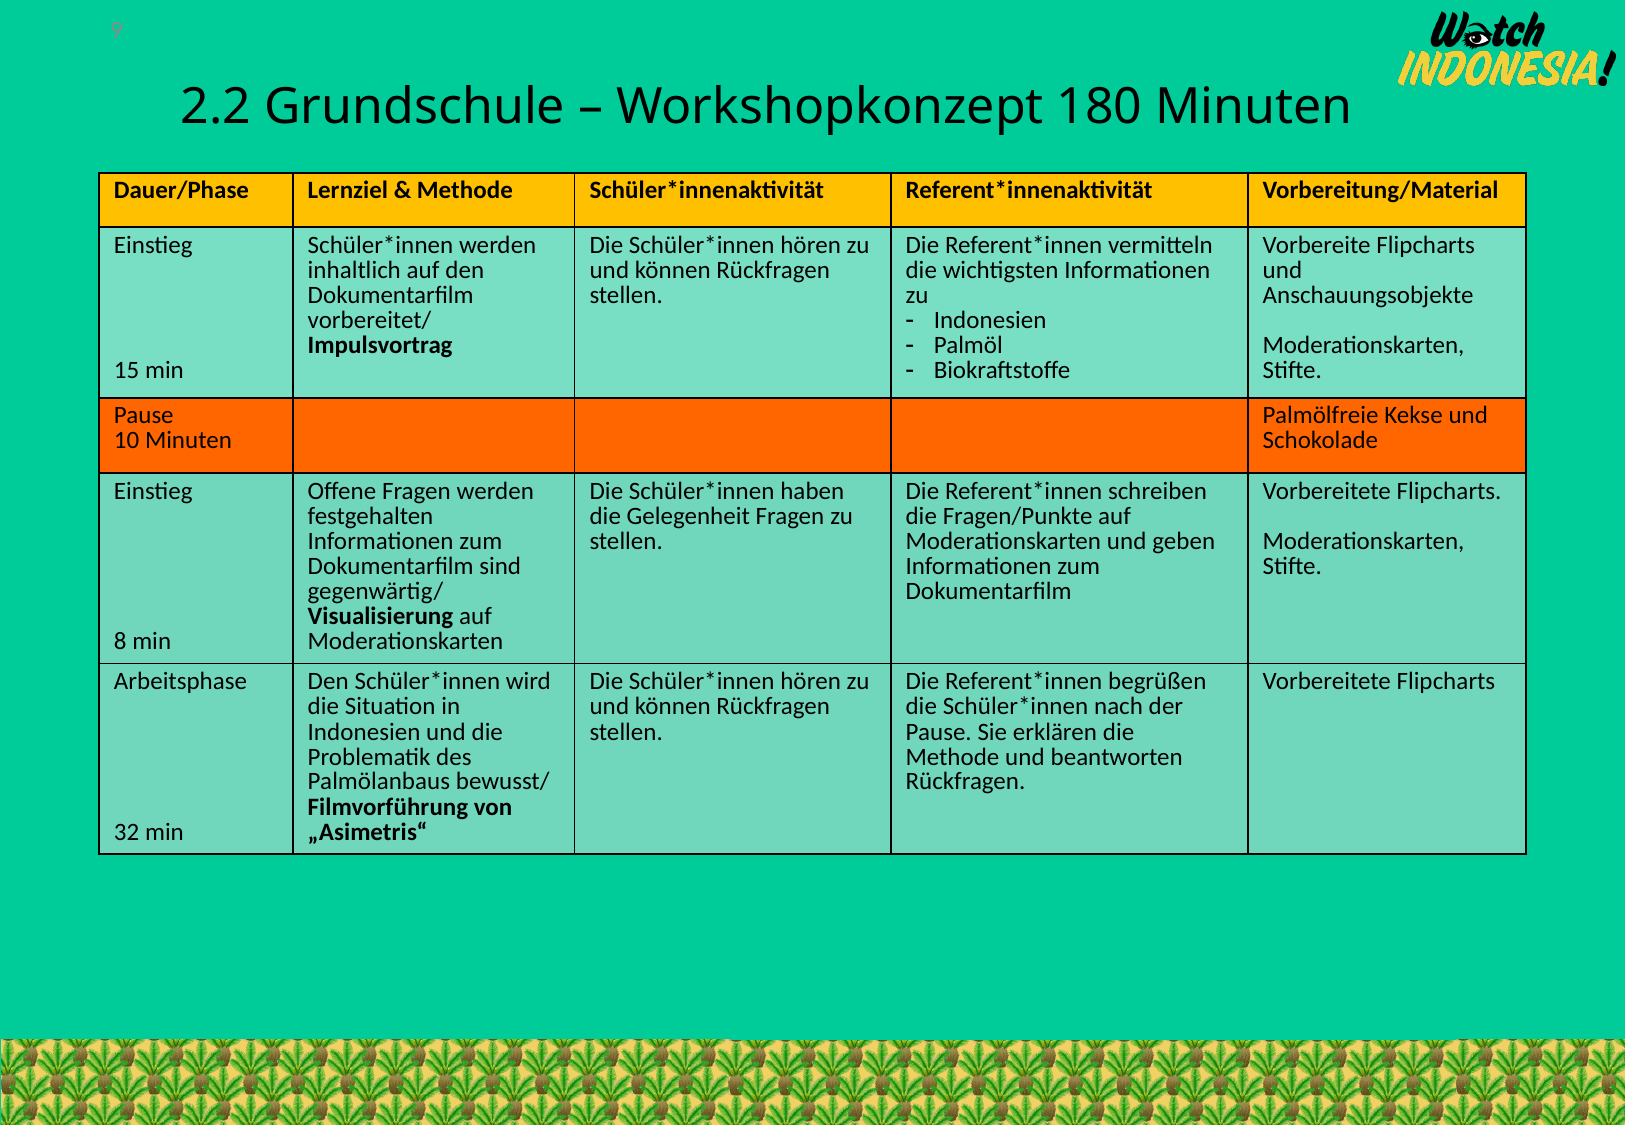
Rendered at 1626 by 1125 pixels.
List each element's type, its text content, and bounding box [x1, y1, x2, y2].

picture [1, 1039, 1625, 1125]
table_cell Einstieg 15 min [100, 228, 292, 397]
table_header Lernziel & Methode [294, 174, 574, 226]
table_cell Palmölfreie Kekse und Schokolade [1249, 399, 1525, 472]
title 2.2 Grundschule – Workshopkonzept 180 Minuten [165, 54, 1460, 156]
table_cell Vorbereitete Flipcharts [1249, 664, 1525, 853]
table_cell [575, 399, 890, 472]
table_cell Schüler*innen werden inhaltlich auf den Dokumentarfilm vorbereitet/ Impulsvortrag [294, 228, 574, 397]
table_cell Einstieg 8 min [100, 474, 292, 663]
table_header Vorbereitung/Material [1249, 174, 1525, 226]
table_cell Vorbereitete Flipcharts. Moderationskarten, Stifte. [1249, 474, 1525, 663]
table_cell Den Schüler*innen wird die Situation in Indonesien und die Problematik des Palmölanbaus bewusst/ Filmvorführung von „Asimetris“ [294, 664, 574, 853]
table_cell Vorbereite Flipcharts und Anschauungsobjekte Moderationskarten, Stifte. [1249, 228, 1525, 397]
table_cell Die Schüler*innen hören zu und können Rückfragen stellen. [575, 664, 890, 853]
table_header Referent*innenaktivität [892, 174, 1247, 226]
table_cell Offene Fragen werden festgehalten Informationen zum Dokumentarfilm sind gegenwärtig/ Visualisierung auf Moderationskarten [294, 474, 574, 663]
table_cell Die Referent*innen begrüßen die Schüler*innen nach der Pause. Sie erklären die Methode und beantworten Rückfragen. [892, 664, 1247, 853]
table_cell Die Schüler*innen haben die Gelegenheit Fragen zu stellen. [575, 474, 890, 663]
picture [1398, 11, 1616, 86]
slide_number 9 [0, 0, 300, 59]
table_cell [892, 399, 1247, 472]
table_cell Arbeitsphase 32 min [100, 664, 292, 853]
table_cell Die Referent*innen schreiben die Fragen/Punkte auf Moderationskarten und geben Informationen zum Dokumentarfilm [892, 474, 1247, 663]
table_cell Pause 10 Minuten [100, 399, 292, 472]
table_cell [294, 399, 574, 472]
table_cell Die Schüler*innen hören zu und können Rückfragen stellen. [575, 228, 890, 397]
table_cell Die Referent*innen vermitteln die wichtigsten Informationen zu Indonesien Palmöl Biokraftstoffe [892, 228, 1247, 397]
table_header Schüler*innenaktivität [575, 174, 890, 226]
table_header Dauer/Phase [100, 174, 292, 226]
